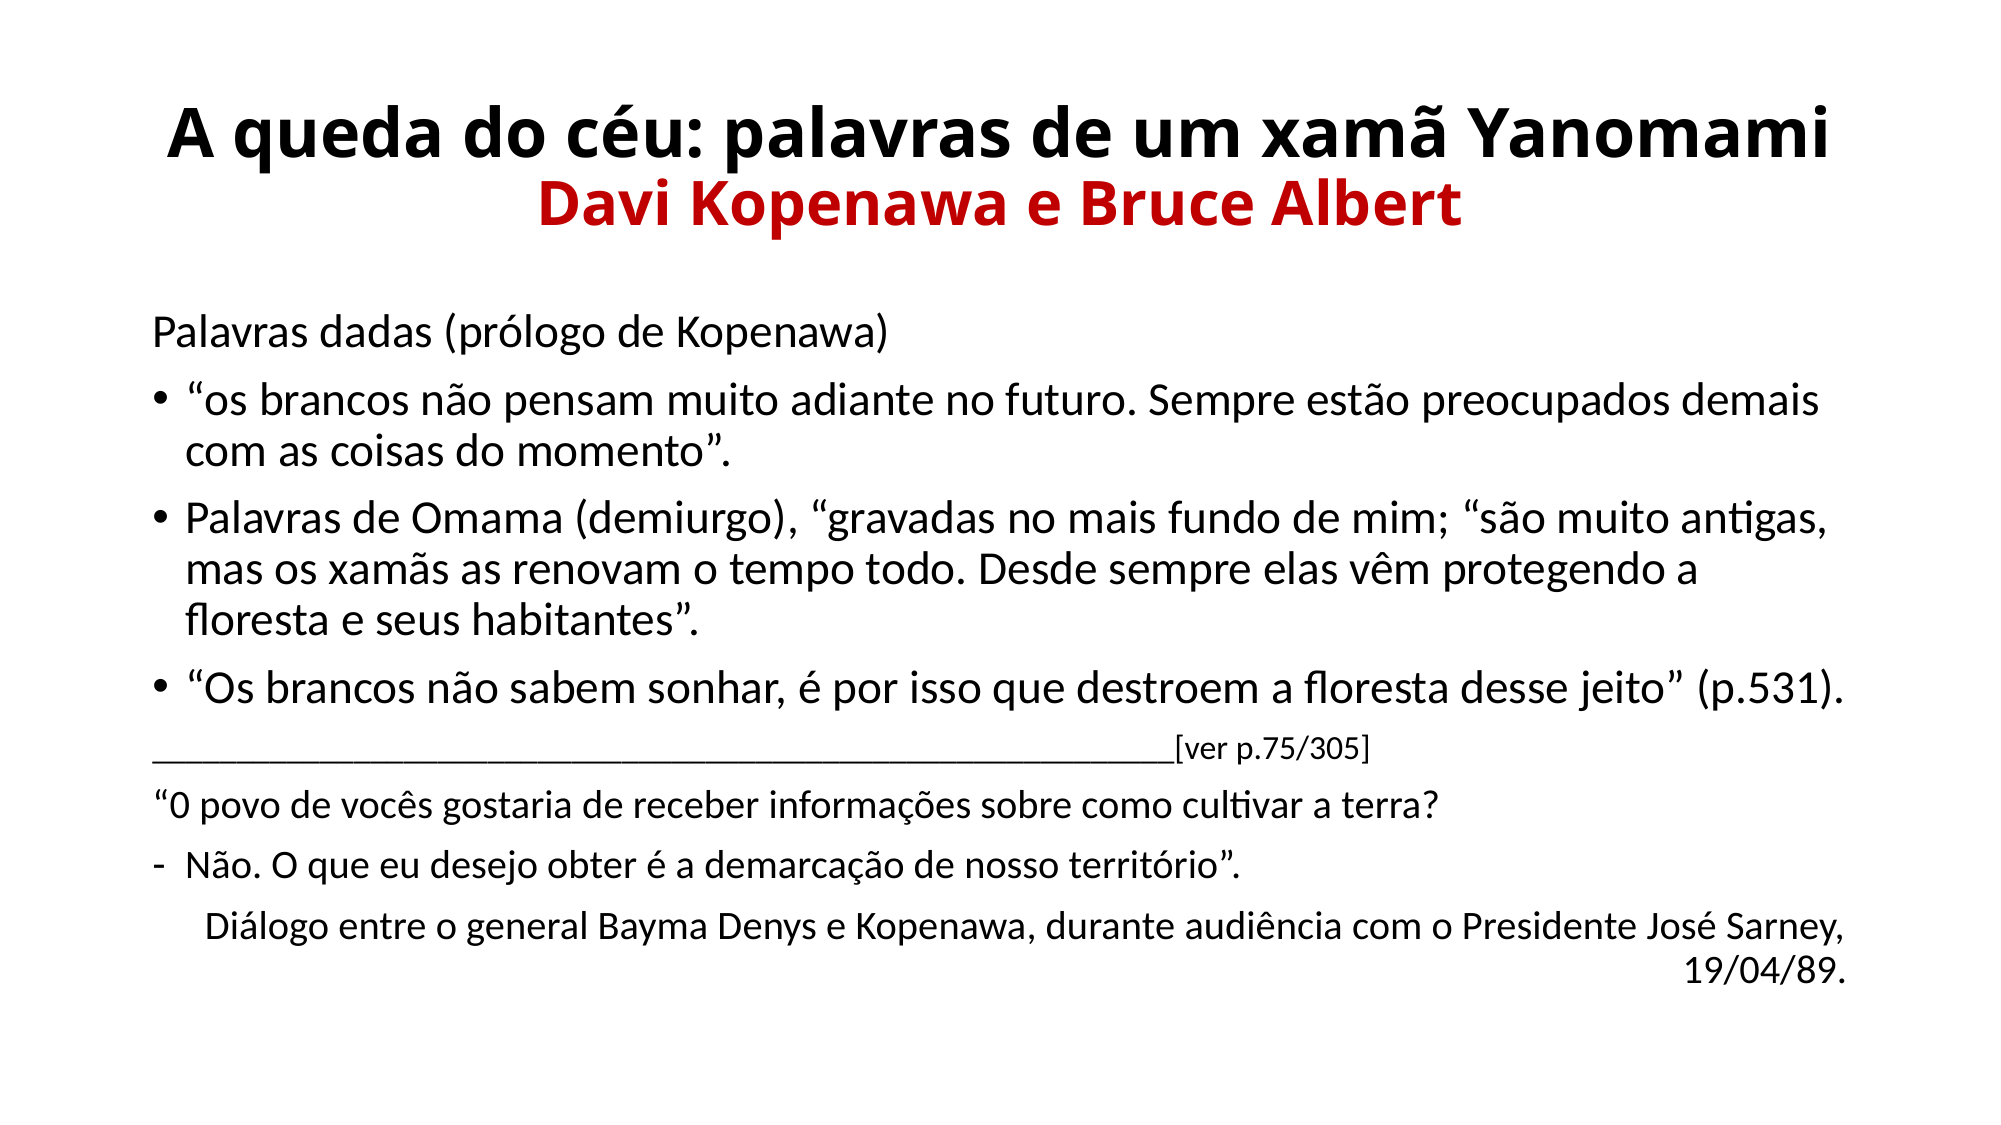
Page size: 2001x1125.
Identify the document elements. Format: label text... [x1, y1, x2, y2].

list Palavras dadas (prólogo de Kopenawa) “os brancos não pensam muito adiante no futuro. Sempre estão preocupados demais com as coisas do momento”. Palavras de Omama (demiurgo), “gravadas no mais fundo de mim; “são muito antigas, mas os xamãs as renovam o tempo todo. Desde sempre elas vêm protegendo a floresta e seus habitantes”. “Os brancos não sabem sonhar, é por isso que destroem a floresta desse jeito” (p.531). _____________________________________________________________[ver p.75/305] “0 povo de vocês gostaria de receber informações sobre como cultivar a terra? Não. O que eu desejo obter é a demarcação de nosso território”. Diálogo entre o general Bayma Denys e Kopenawa, durante audiência com o Presidente José Sarney, 19/04/89. [137, 299, 1863, 1014]
title A queda do céu: palavras de um xamã Yanomami Davi Kopenawa e Bruce Albert [137, 59, 1863, 278]
